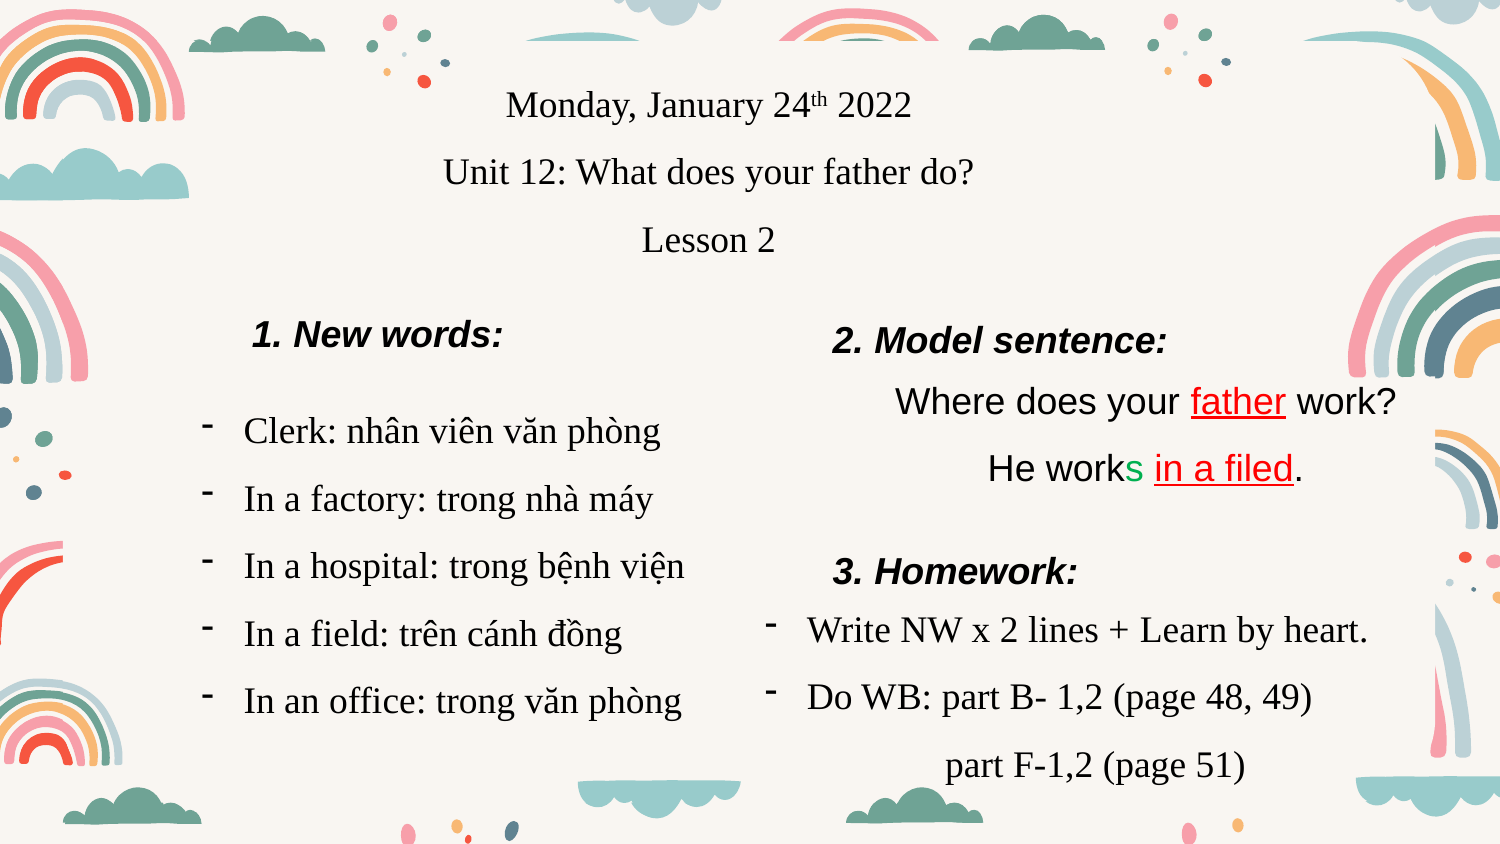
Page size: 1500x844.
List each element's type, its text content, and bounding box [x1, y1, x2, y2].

text_box Write NW x 2 lines + Learn by heart. Do WB: part B- 1,2 (page 48, 49) part F-1,2 (page 51) [750, 674, 1492, 793]
text_box 1. New words: [237, 301, 569, 363]
text_box 2. Model sentence: [817, 308, 1200, 370]
text_box 3. Homework: [817, 539, 1200, 601]
text_box Monday, January 24th 2022 Unit 12: What does your father do? Lesson 2 [146, 168, 1272, 267]
text_box Where does your father work? He works in a filed. [873, 370, 1419, 497]
text_box Clerk: nhân viên văn phòng In a factory: trong nhà máy In a hospital: trong bệnh viện In a field: trên cánh đồng In an office: trong văn phòng [186, 397, 750, 729]
